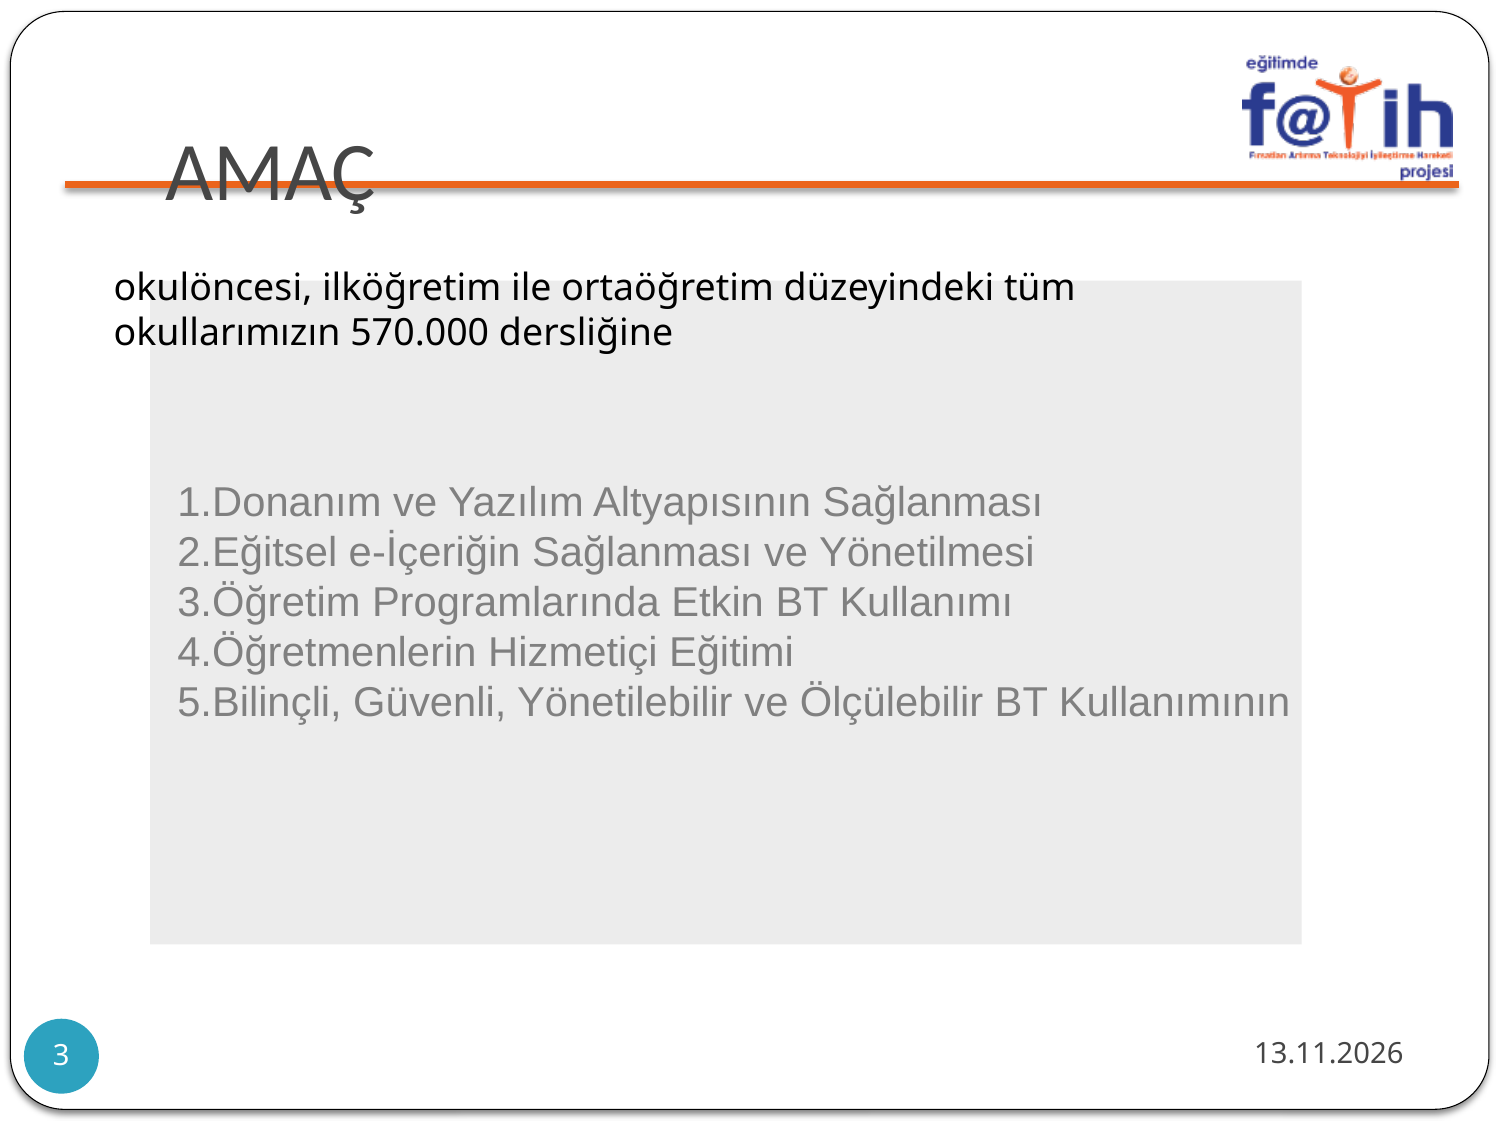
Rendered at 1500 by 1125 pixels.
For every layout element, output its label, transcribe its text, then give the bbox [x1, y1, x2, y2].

picture [1425, 54, 1453, 182]
text_box okulöncesi, ilköğretim ile ortaöğretim düzeyindeki tüm okullarımızın 570.000 dersliğine [98, 255, 1199, 361]
slide_number 3 [23, 1018, 99, 1094]
list Donanım ve Yazılım Altyapısının Sağlanması Eğitsel e-İçeriğin Sağlanması ve Yönetilmesi Öğretim Programlarında Etkin BT Kullanımı Öğretmenlerin Hizmetiçi Eğitimi Bilinçli, Güvenli, Yönetilebilir ve Ölçülebilir BT Kullanımının [150, 280, 1302, 945]
title AMAÇ [150, 45, 1425, 233]
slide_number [1012, 1015, 1419, 1094]
